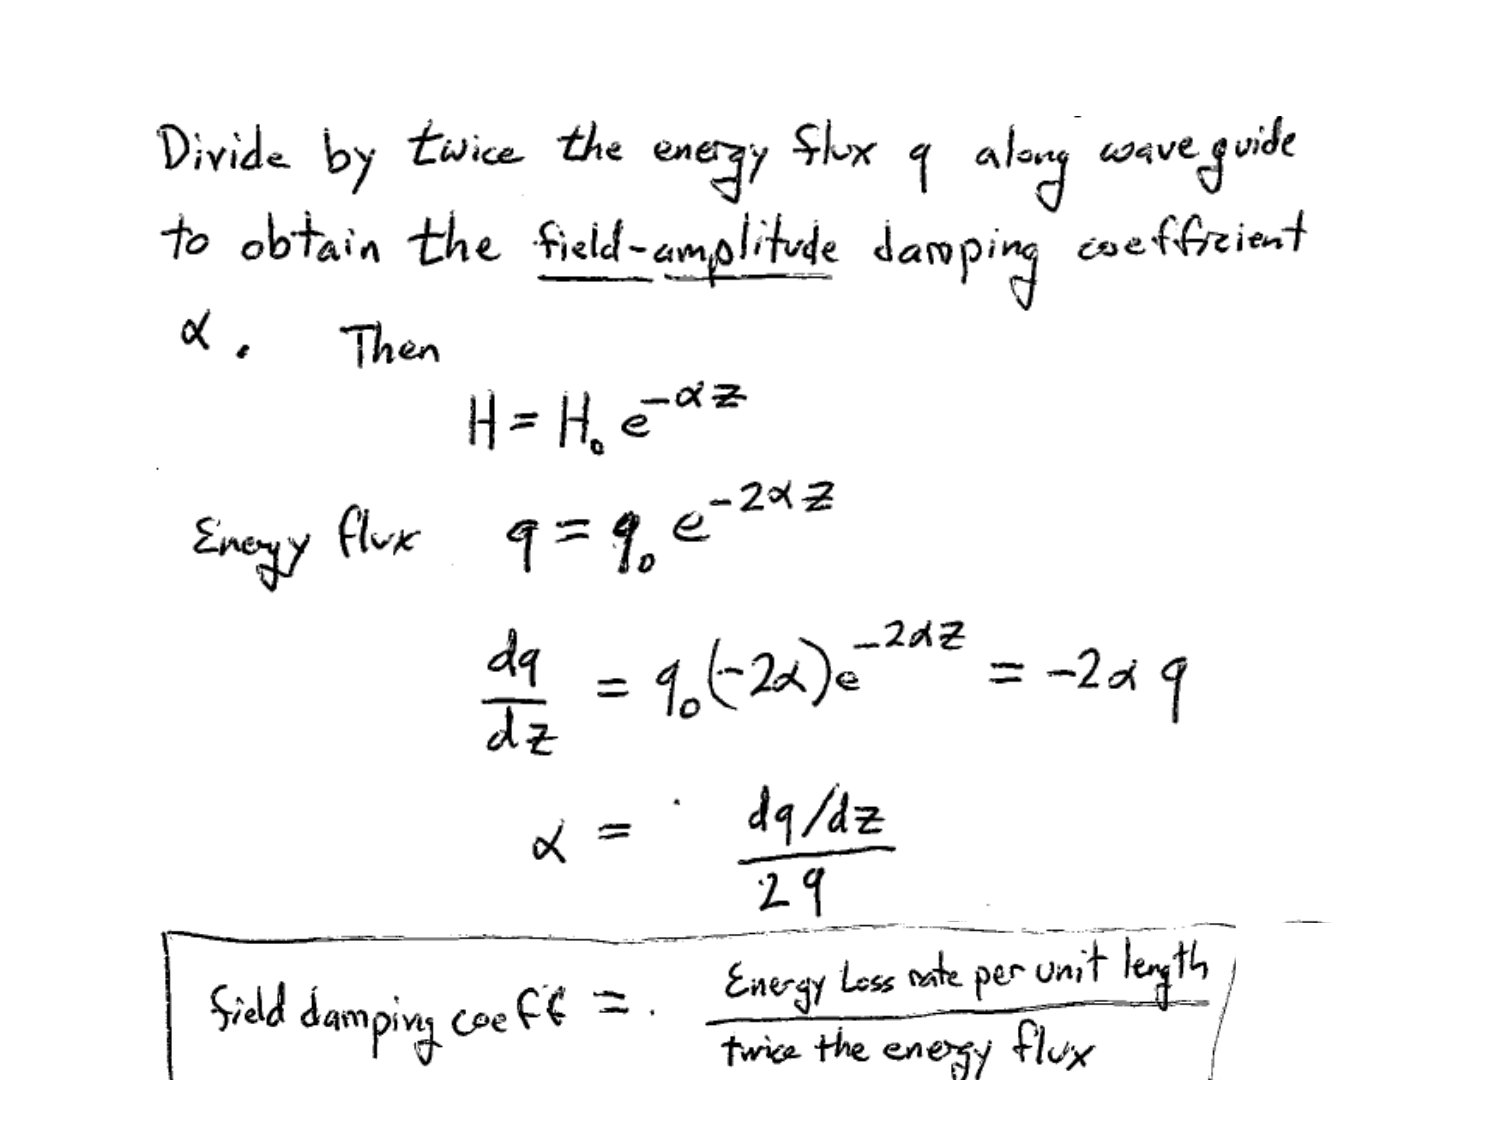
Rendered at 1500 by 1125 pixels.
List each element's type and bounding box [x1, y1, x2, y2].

picture [133, 116, 1336, 1080]
